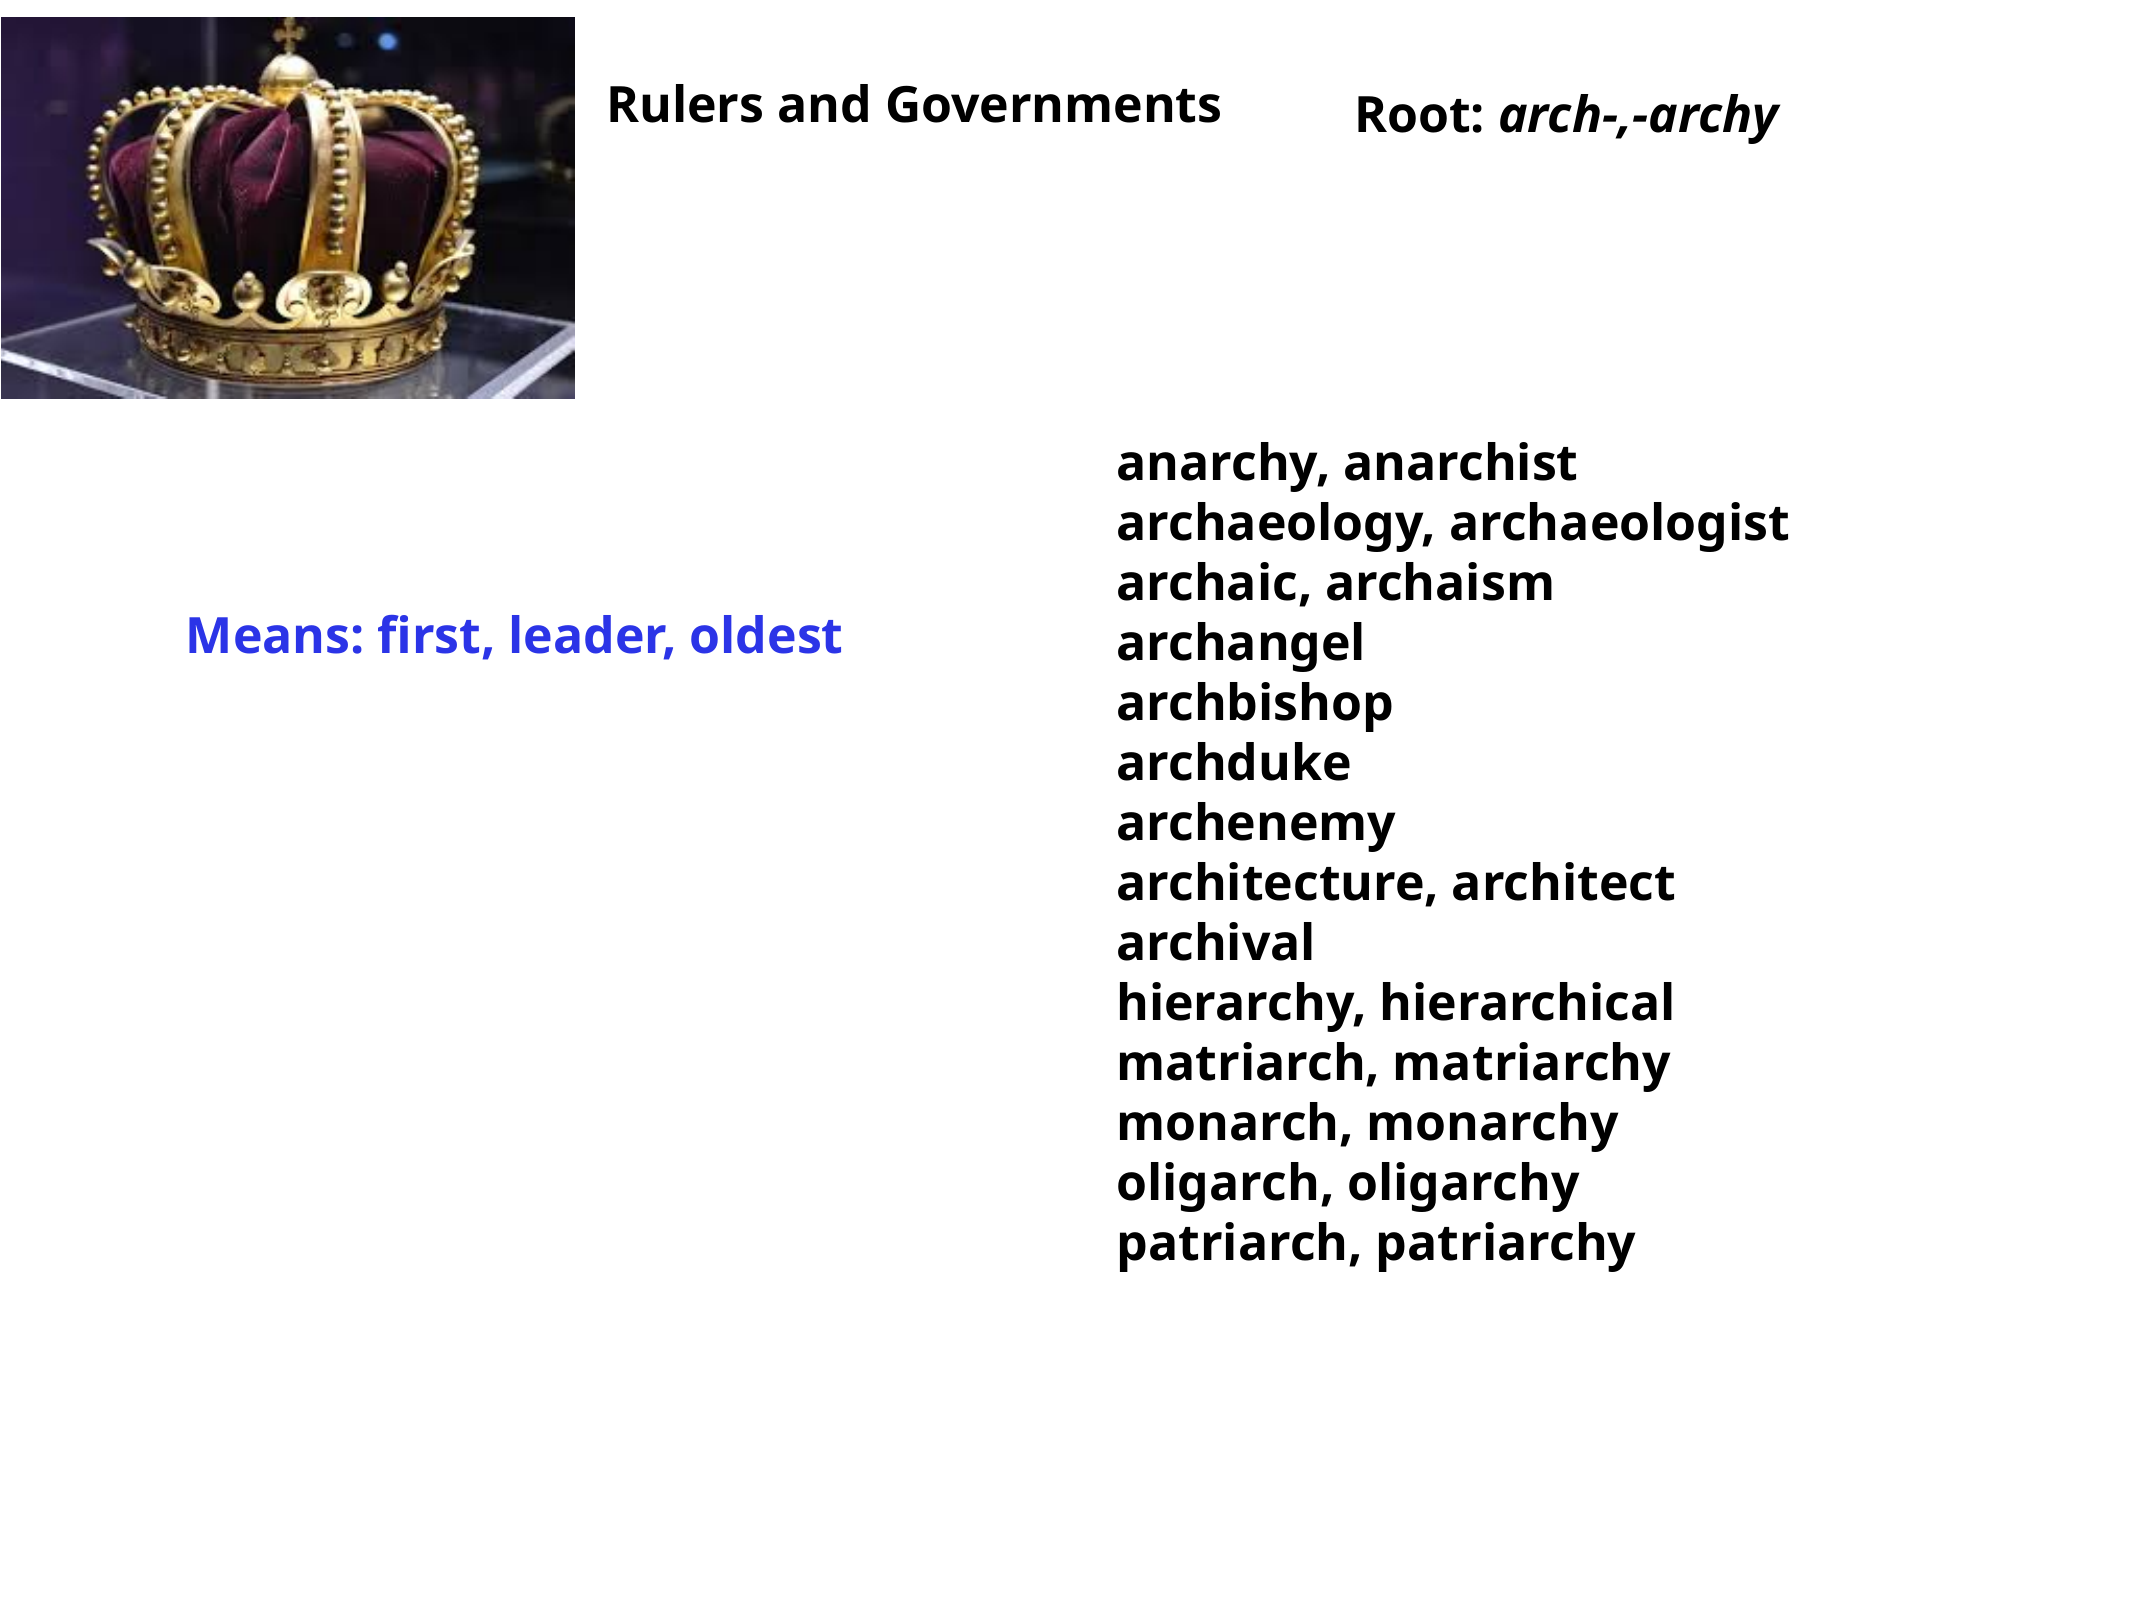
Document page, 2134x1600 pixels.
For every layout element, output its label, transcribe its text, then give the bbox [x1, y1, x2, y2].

text_box Root: arch-,-archy [1345, 74, 1788, 151]
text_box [0, 17, 1220, 399]
text_box Means: first, leader, oldest [177, 595, 853, 672]
text_box anarchy, anarchist archaeology, archaeologist archaic, archaism archangel archbishop archduke archenemy architecture, architect archival hierarchy, hierarchical matriarch, matriarchy monarch, monarchy oligarch, oligarchy patriarch, patriarchy [1108, 421, 1799, 1279]
